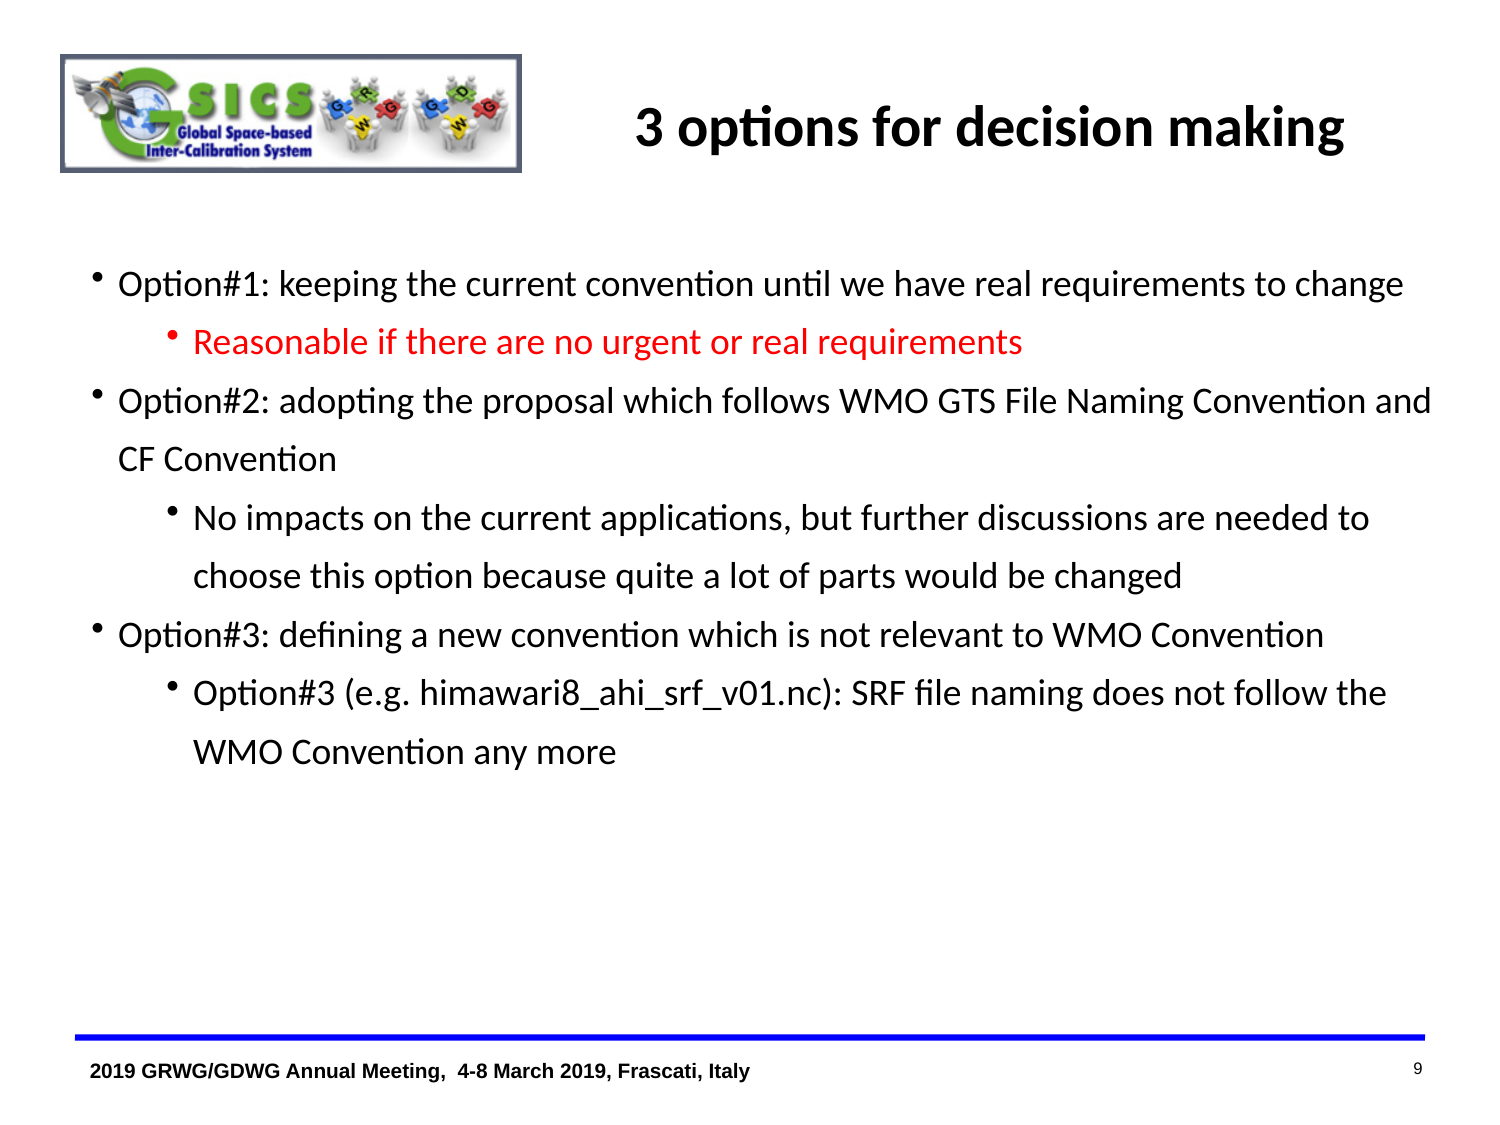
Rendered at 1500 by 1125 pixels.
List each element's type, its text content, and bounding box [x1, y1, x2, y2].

slide_number 9 [1087, 1049, 1438, 1104]
text_box Option#1: keeping the current convention until we have real requirements to change Reasonable if there are no urgent or real requirements Option#2: adopting the proposal which follows WMO GTS File Naming Convention and CF Convention No impacts on the current applications, but further discussions are needed to choose this option because quite a lot of parts would be changed Option#3: defining a new convention which is not relevant to WMO Convention Option#3 (e.g. himawari8_ahi_srf_v01.nc): SRF file naming does not follow the WMO Convention any more [47, 238, 1453, 780]
picture [60, 54, 522, 173]
text_box 3 options for decision making [540, 60, 1453, 188]
